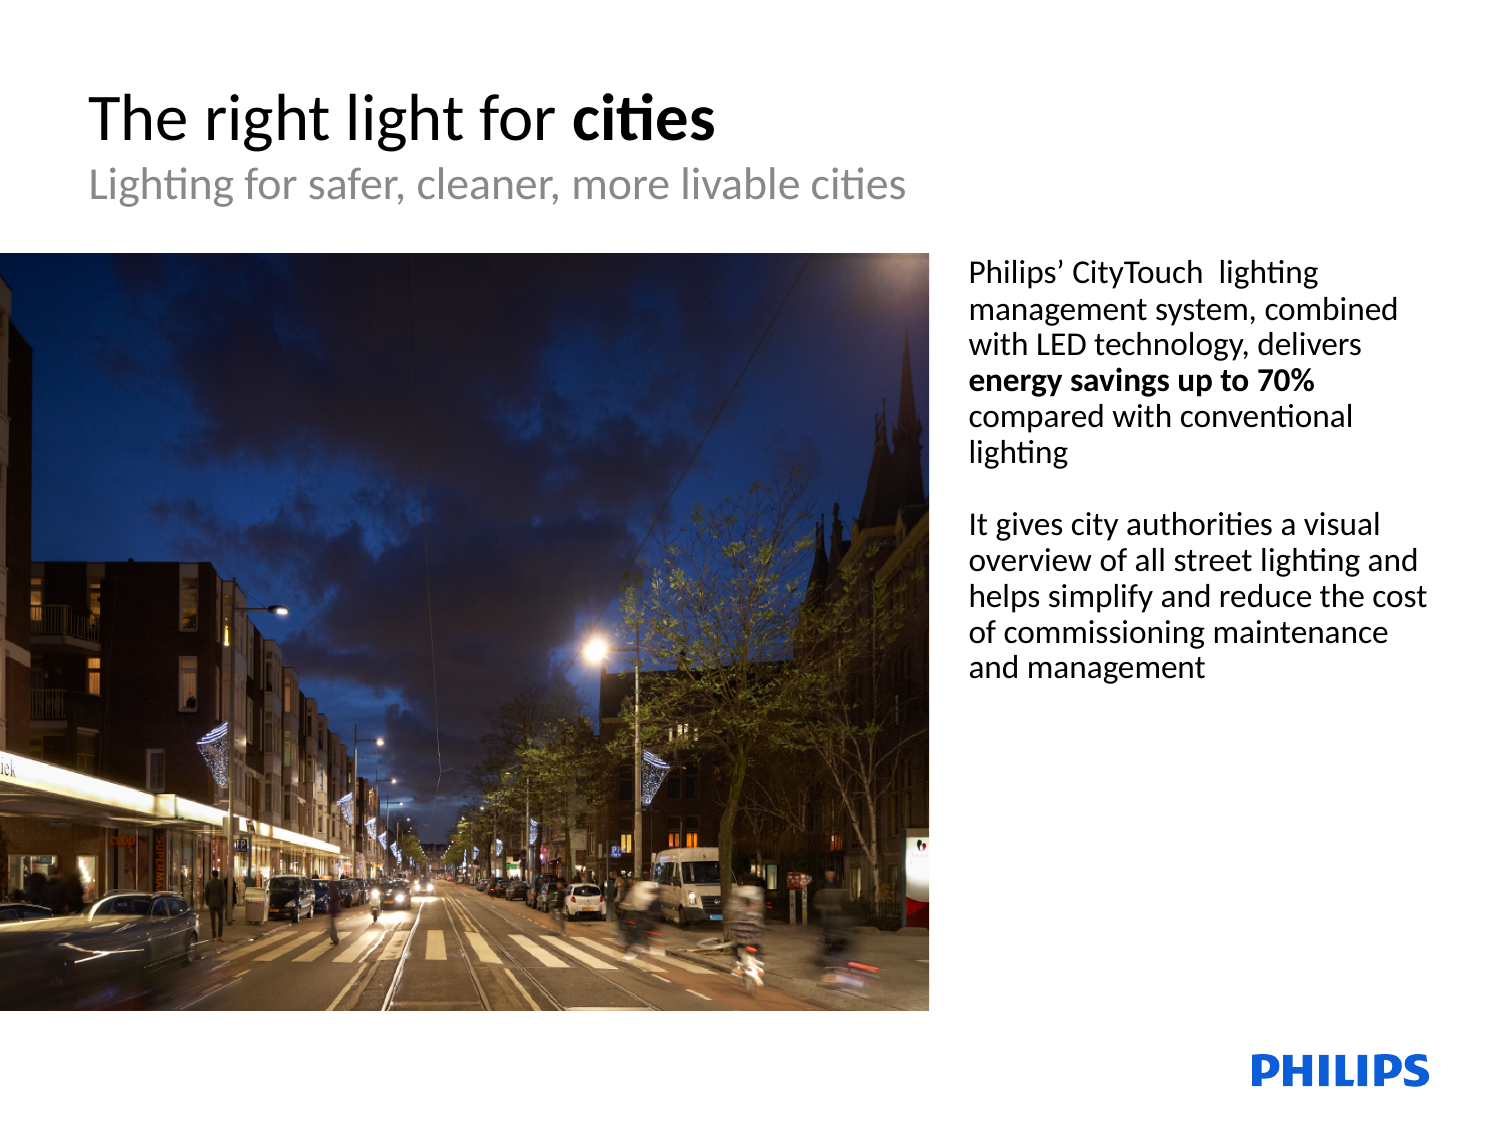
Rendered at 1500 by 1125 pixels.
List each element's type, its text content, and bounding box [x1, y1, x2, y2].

list Philips’ CityTouch lighting management system, combined with LED technology, delivers energy savings up to 70% compared with conventional lighting It gives city authorities a visual overview of all street lighting and helps simplify and reduce the cost of commissioning maintenance and management [968, 255, 1431, 1012]
list The right light for cities Lighting for safer, cleaner, more livable cities [88, 73, 1412, 240]
picture [0, 253, 930, 1012]
